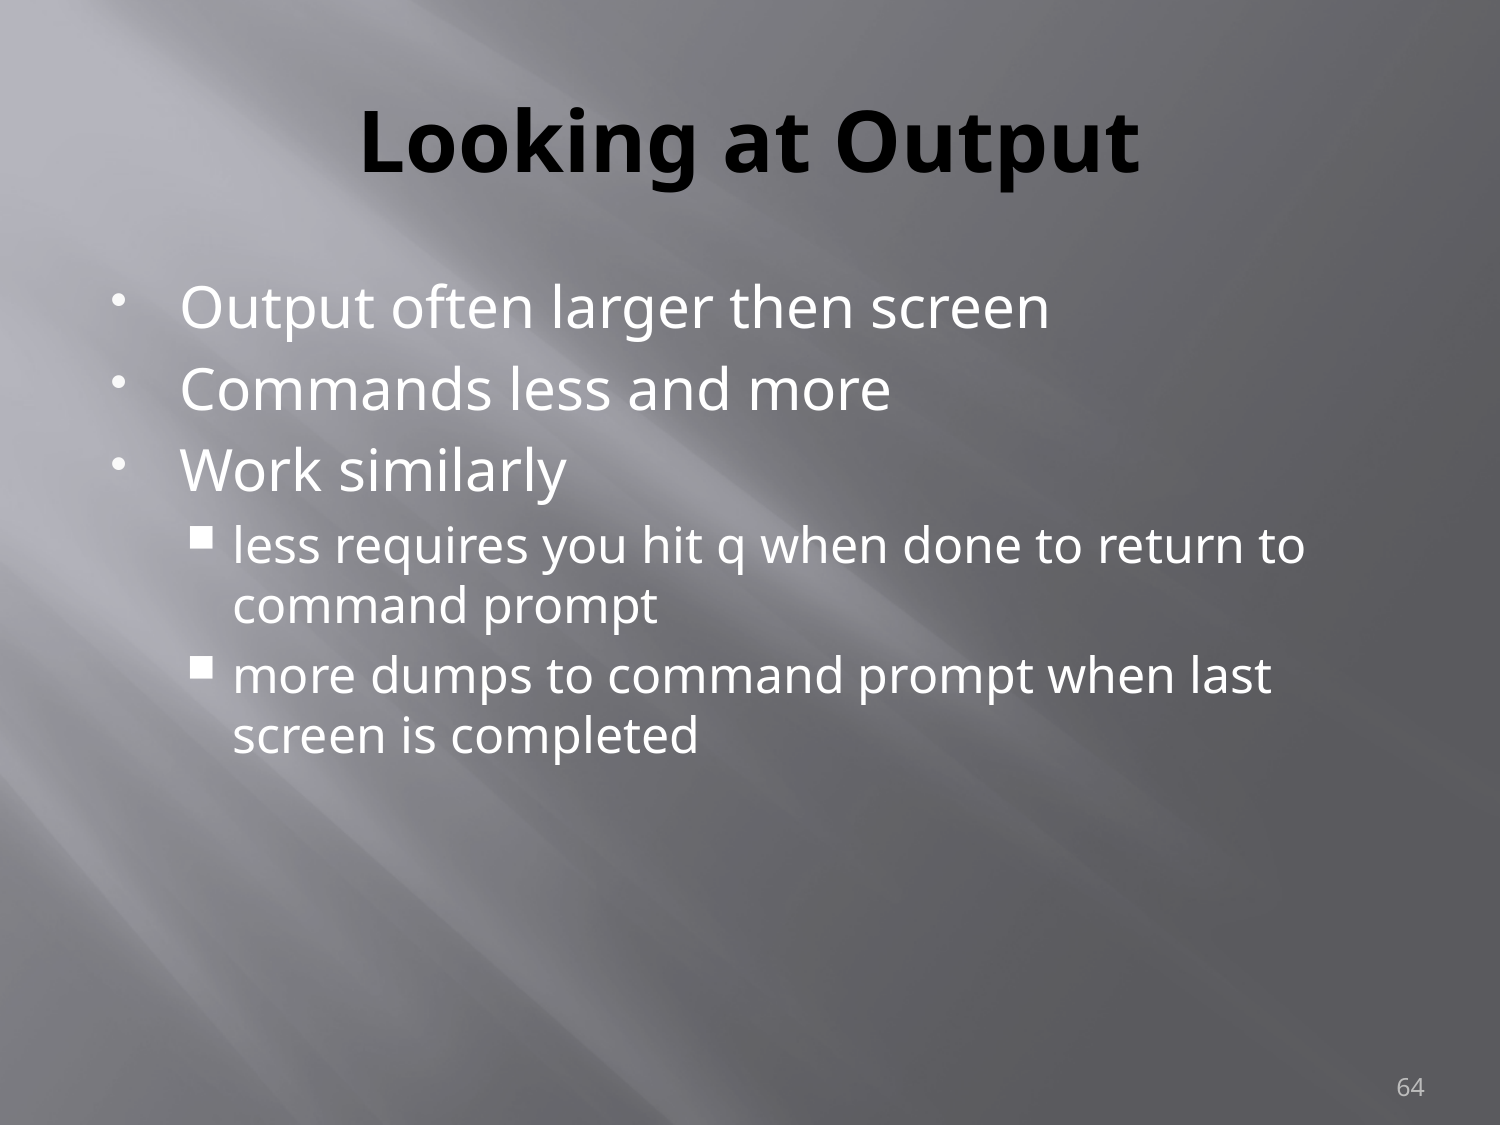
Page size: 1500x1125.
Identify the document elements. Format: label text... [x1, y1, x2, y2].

slide_number 64 [1299, 1052, 1425, 1113]
title Looking at Output [75, 45, 1425, 233]
list Output often larger then screen Commands less and more Work similarly less requires you hit q when done to return to command prompt more dumps to command prompt when last screen is completed [75, 262, 1425, 1035]
